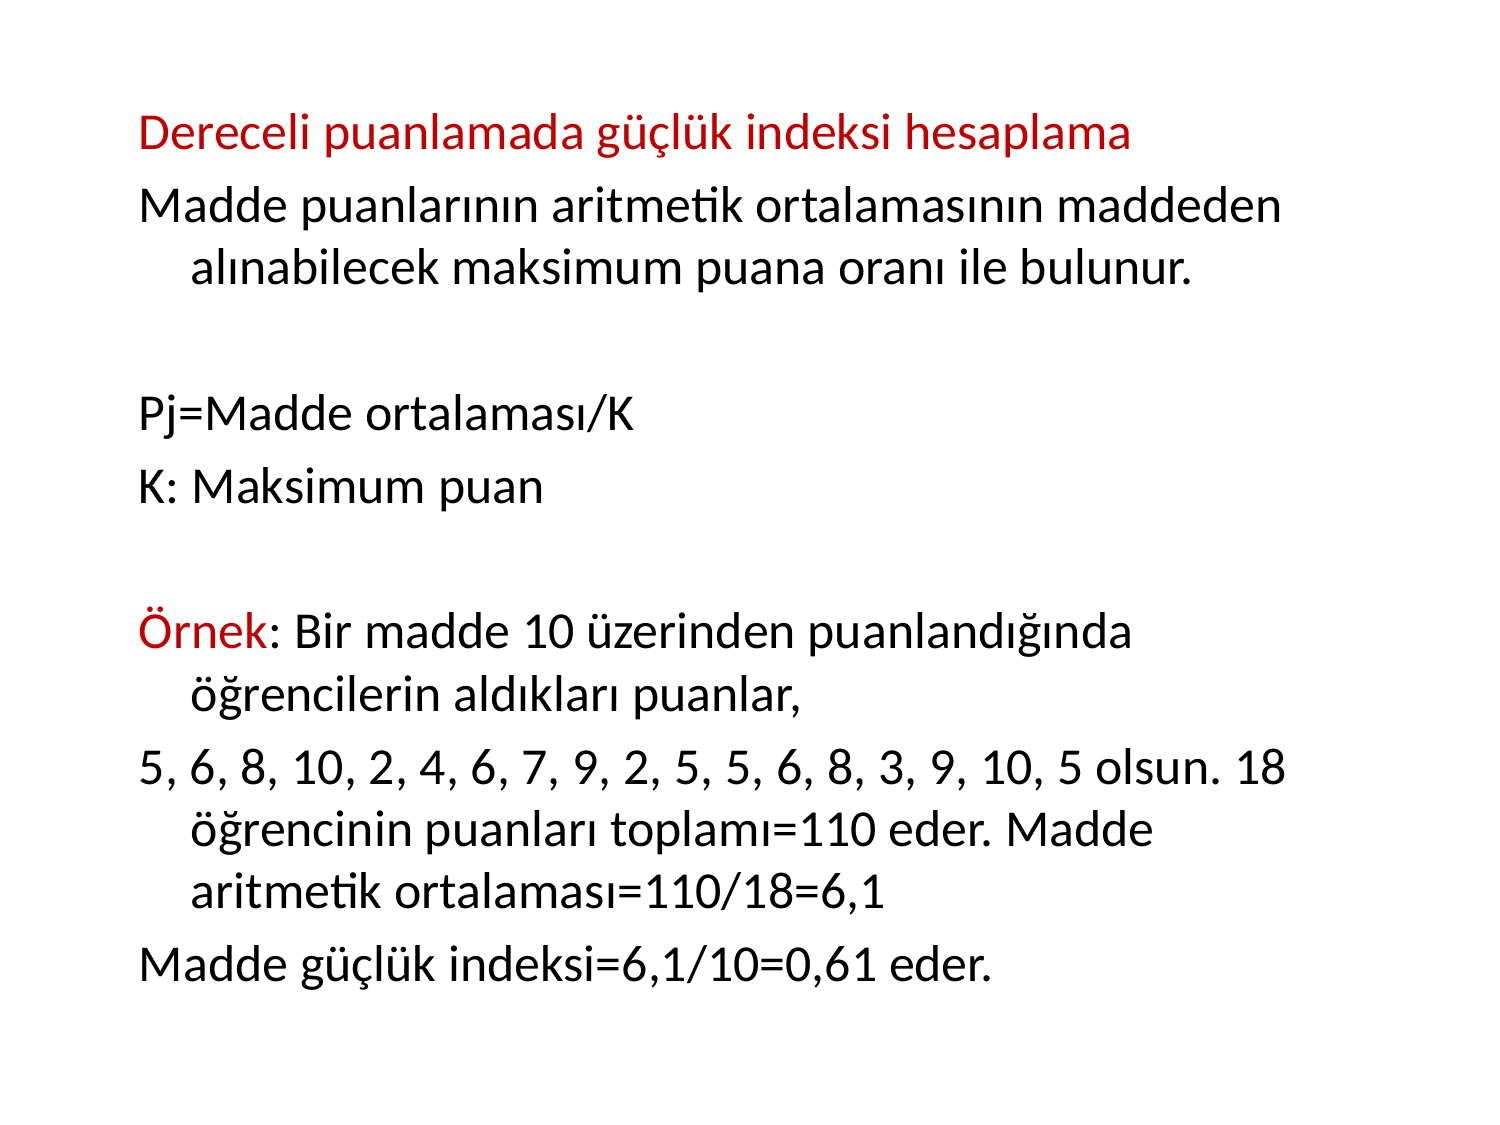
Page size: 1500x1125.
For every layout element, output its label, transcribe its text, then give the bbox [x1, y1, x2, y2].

list Dereceli puanlamada güçlük indeksi hesaplama Madde puanlarının aritmetik ortalamasının maddeden alınabilecek maksimum puana oranı ile bulunur. Pj=Madde ortalaması/K K: Maksimum puan Örnek: Bir madde 10 üzerinden puanlandığında öğrencilerin aldıkları puanlar, 5, 6, 8, 10, 2, 4, 6, 7, 9, 2, 5, 5, 6, 8, 3, 9, 10, 5 olsun. 18 öğrencinin puanları toplamı=110 eder. Madde aritmetik ortalaması=110/18=6,1 Madde güçlük indeksi=6,1/10=0,61 eder. [123, 90, 1341, 1010]
